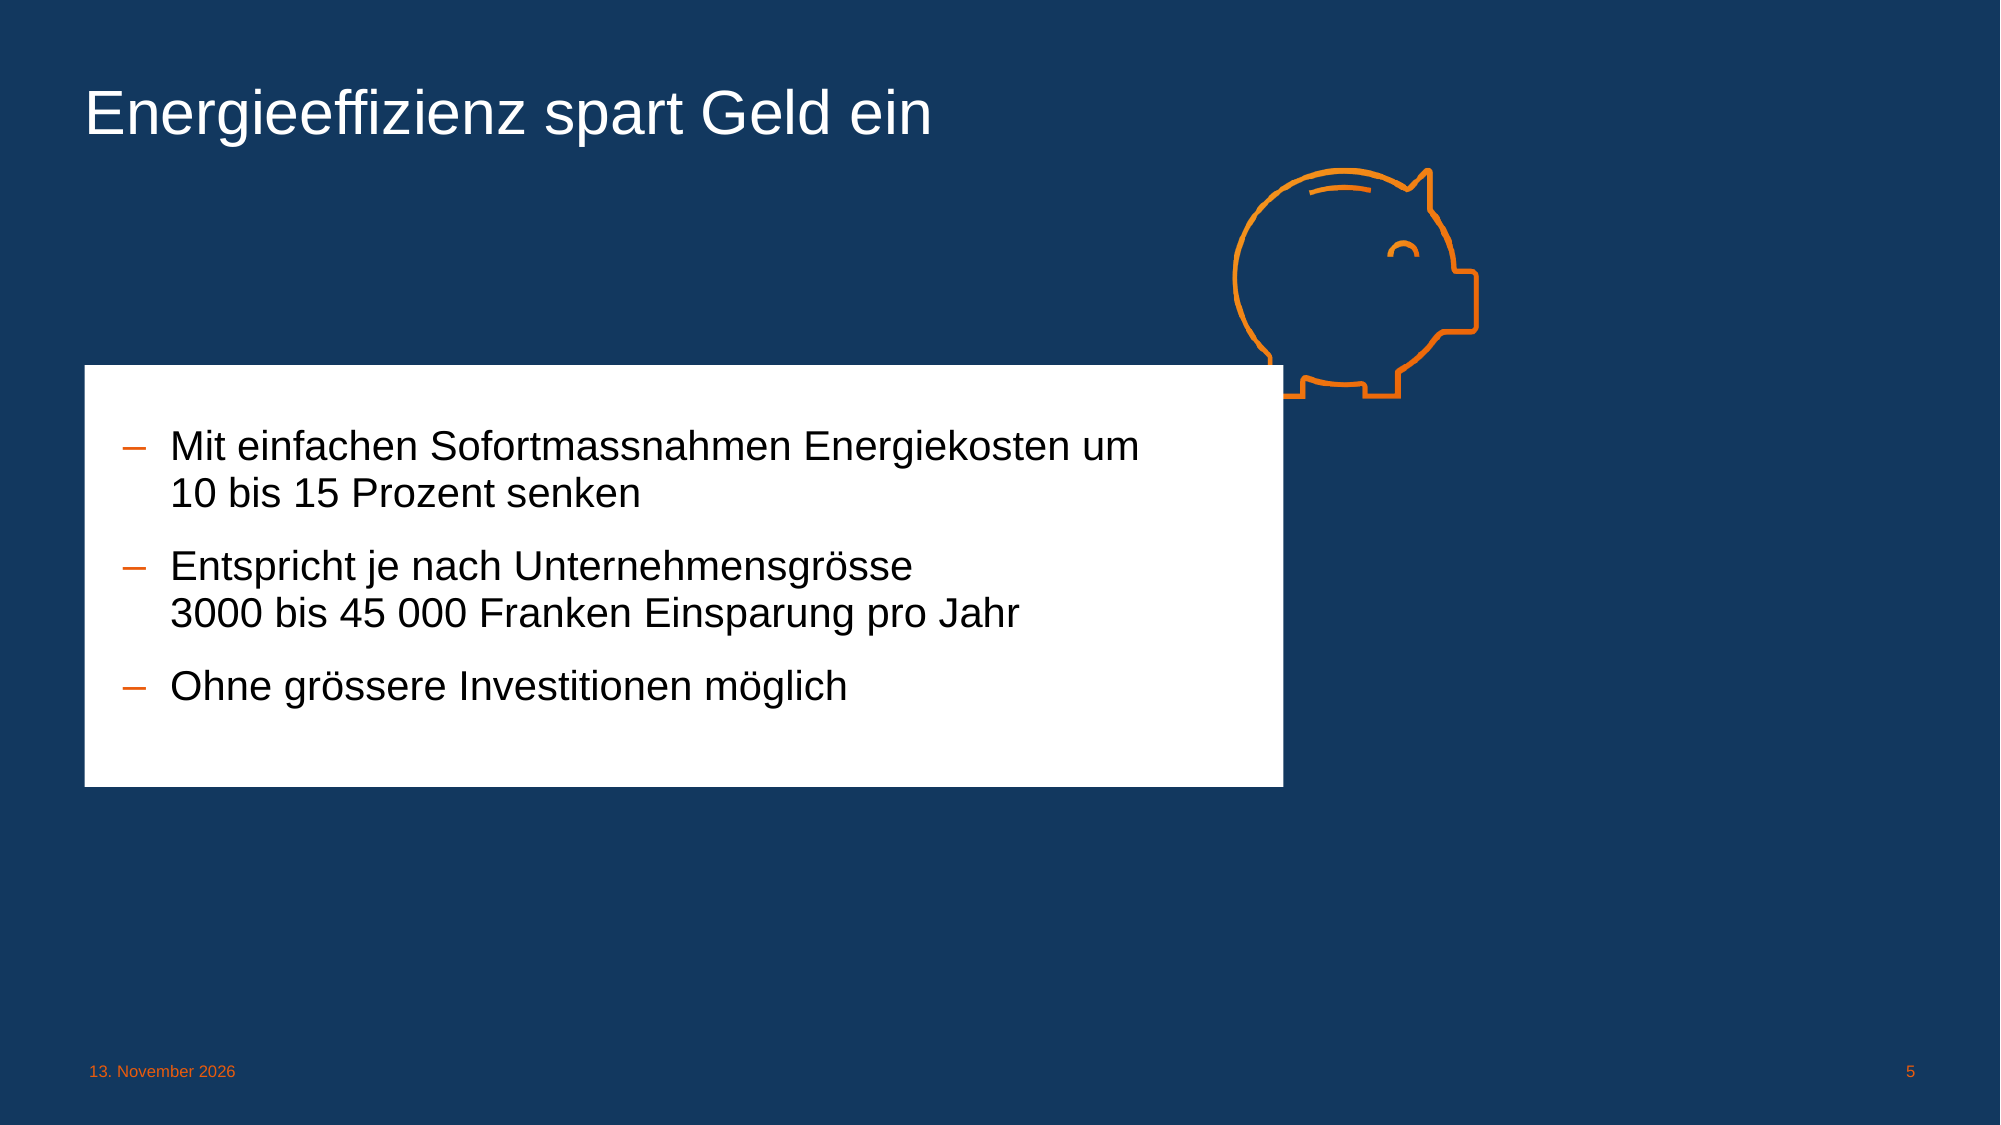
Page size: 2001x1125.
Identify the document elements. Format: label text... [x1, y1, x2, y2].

picture [1165, 99, 1533, 467]
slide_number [89, 1058, 338, 1082]
slide_number 5 [1740, 1058, 1916, 1082]
text_box Mit einfachen Sofortmassnahmen Energiekosten um 10 bis 15 Prozent senken Entspricht je nach Unternehmensgrösse 3000 bis 45 000 Franken Einsparung pro Jahr Ohne grössere Investitionen möglich [84, 365, 1284, 787]
title Energieeffizienz spart Geld ein [84, 72, 1916, 203]
